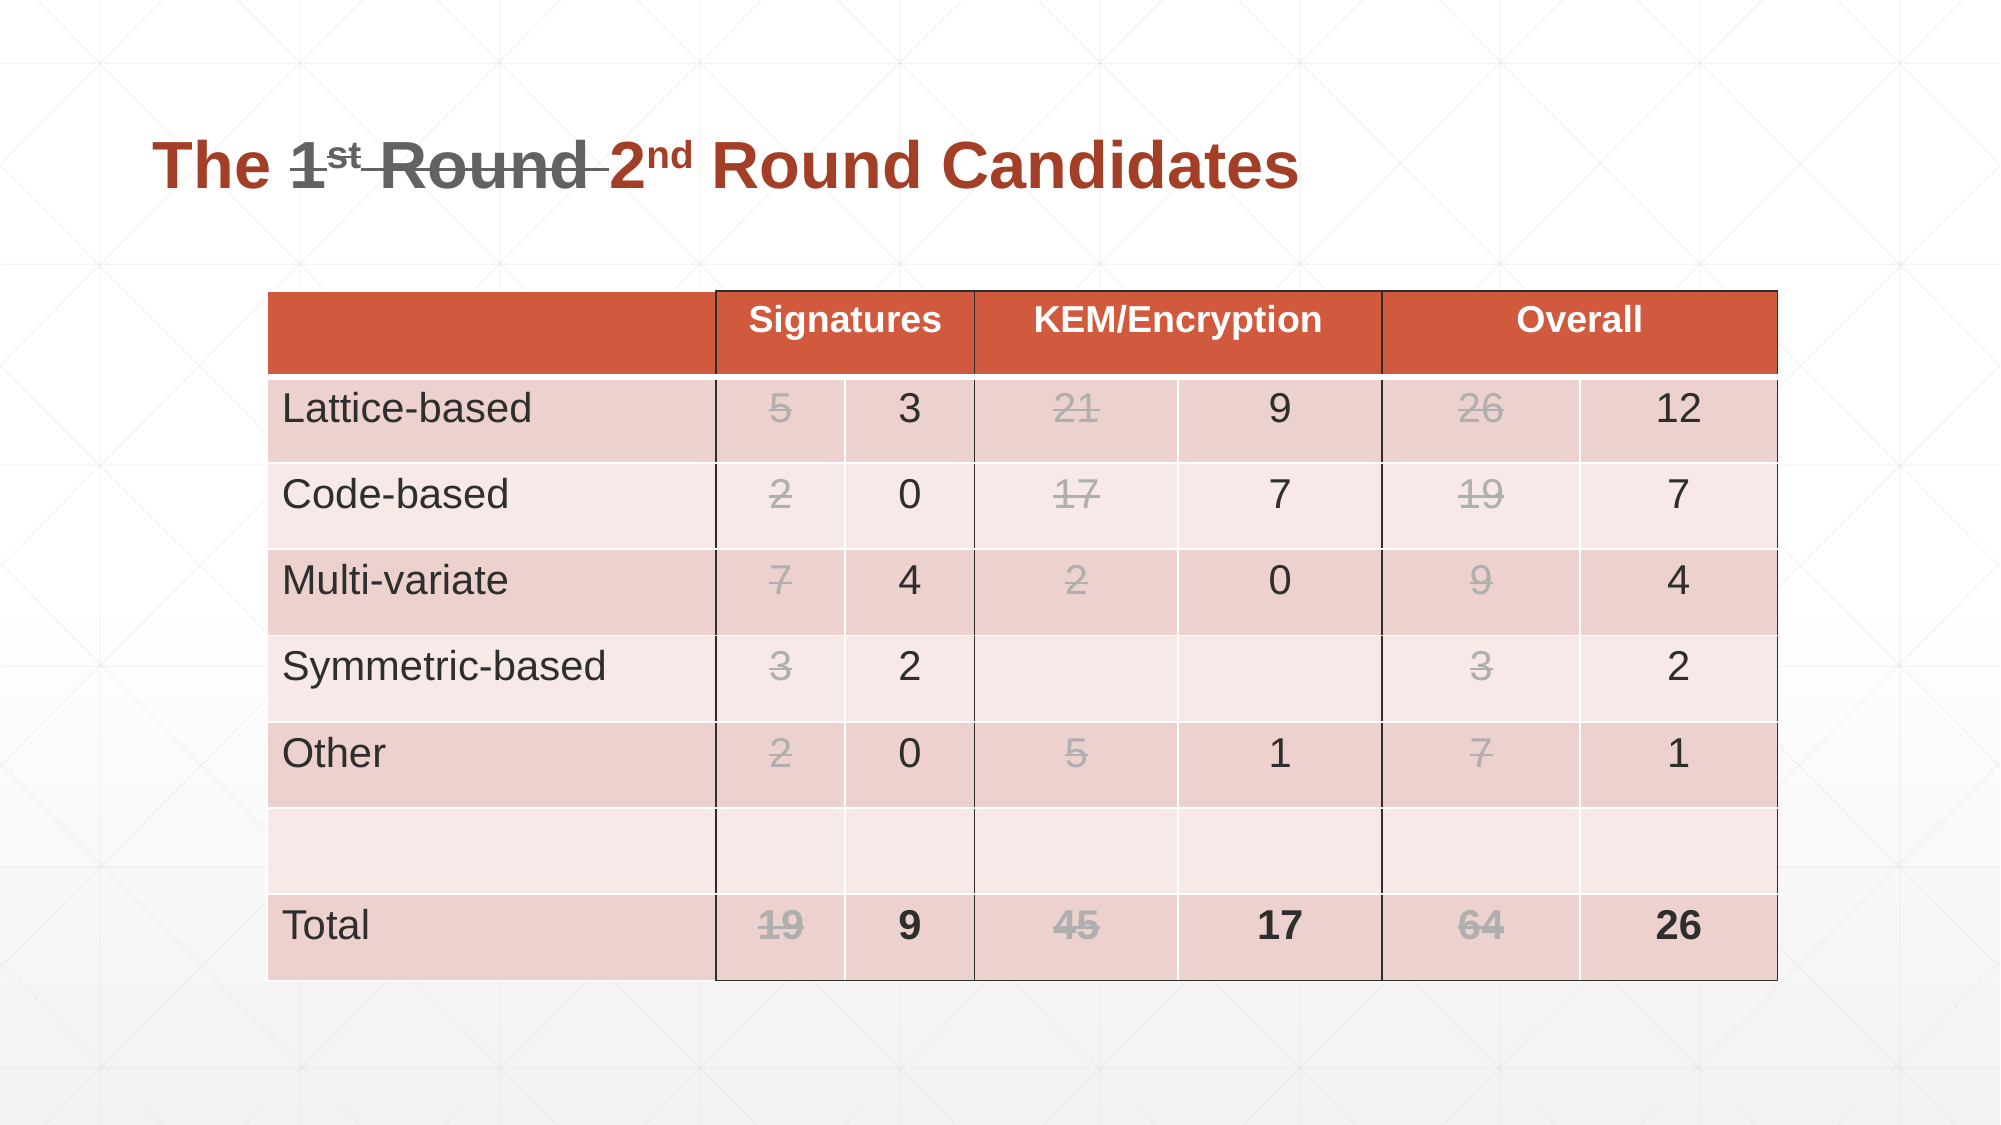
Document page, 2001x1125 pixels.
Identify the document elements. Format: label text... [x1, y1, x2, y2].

table_cell [975, 636, 1177, 721]
table_cell 3 [717, 636, 844, 721]
table_cell 1 [1179, 723, 1381, 807]
table_cell 7 [717, 550, 844, 635]
table_cell 64 [1383, 895, 1579, 980]
table_cell 19 [717, 895, 844, 980]
table_cell Code-based [268, 464, 715, 548]
table_cell [846, 809, 974, 893]
table_cell Other [268, 723, 715, 807]
table_cell 5 [975, 723, 1177, 807]
table_cell 3 [1383, 636, 1579, 721]
table_cell 2 [846, 636, 974, 721]
table_cell 21 [975, 380, 1177, 462]
table_cell 7 [1383, 723, 1579, 807]
table_cell [1581, 809, 1777, 893]
table_cell 12 [1581, 380, 1777, 462]
table_cell Symmetric-based [268, 636, 715, 721]
table_cell 45 [975, 895, 1177, 980]
table_cell 26 [1383, 380, 1579, 462]
table_cell [1179, 636, 1381, 721]
table_cell 17 [975, 464, 1177, 548]
table_header Overall [1383, 292, 1777, 374]
table_cell Multi-variate [268, 550, 715, 635]
table_cell [268, 809, 715, 893]
table_cell 2 [1581, 636, 1777, 721]
table_cell [717, 809, 844, 893]
table_cell Lattice-based [268, 380, 715, 462]
table_cell 2 [717, 723, 844, 807]
table_cell 9 [1179, 380, 1381, 462]
table_cell [1383, 809, 1579, 893]
title The 1st Round 2nd Round Candidates [137, 81, 1713, 211]
table_cell 7 [1179, 464, 1381, 548]
table_header KEM/Encryption [975, 292, 1381, 374]
table_cell 5 [717, 380, 844, 462]
table_cell 3 [846, 380, 974, 462]
table_cell 17 [1179, 895, 1381, 980]
table_cell 2 [975, 550, 1177, 635]
table_cell 7 [1581, 464, 1777, 548]
table_cell 9 [1383, 550, 1579, 635]
table_cell 0 [846, 464, 974, 548]
table_cell 26 [1581, 895, 1777, 980]
table_cell 0 [846, 723, 974, 807]
table_cell 4 [846, 550, 974, 635]
table_header Signatures [717, 292, 974, 374]
table_cell 2 [717, 464, 844, 548]
table_header [268, 292, 715, 374]
table_cell 1 [1581, 723, 1777, 807]
table_cell [975, 809, 1177, 893]
table_cell 19 [1383, 464, 1579, 548]
table_cell [1179, 809, 1381, 893]
table_cell 0 [1179, 550, 1381, 635]
table_cell 4 [1581, 550, 1777, 635]
table_cell Total [268, 895, 715, 980]
table_cell 9 [846, 895, 974, 980]
